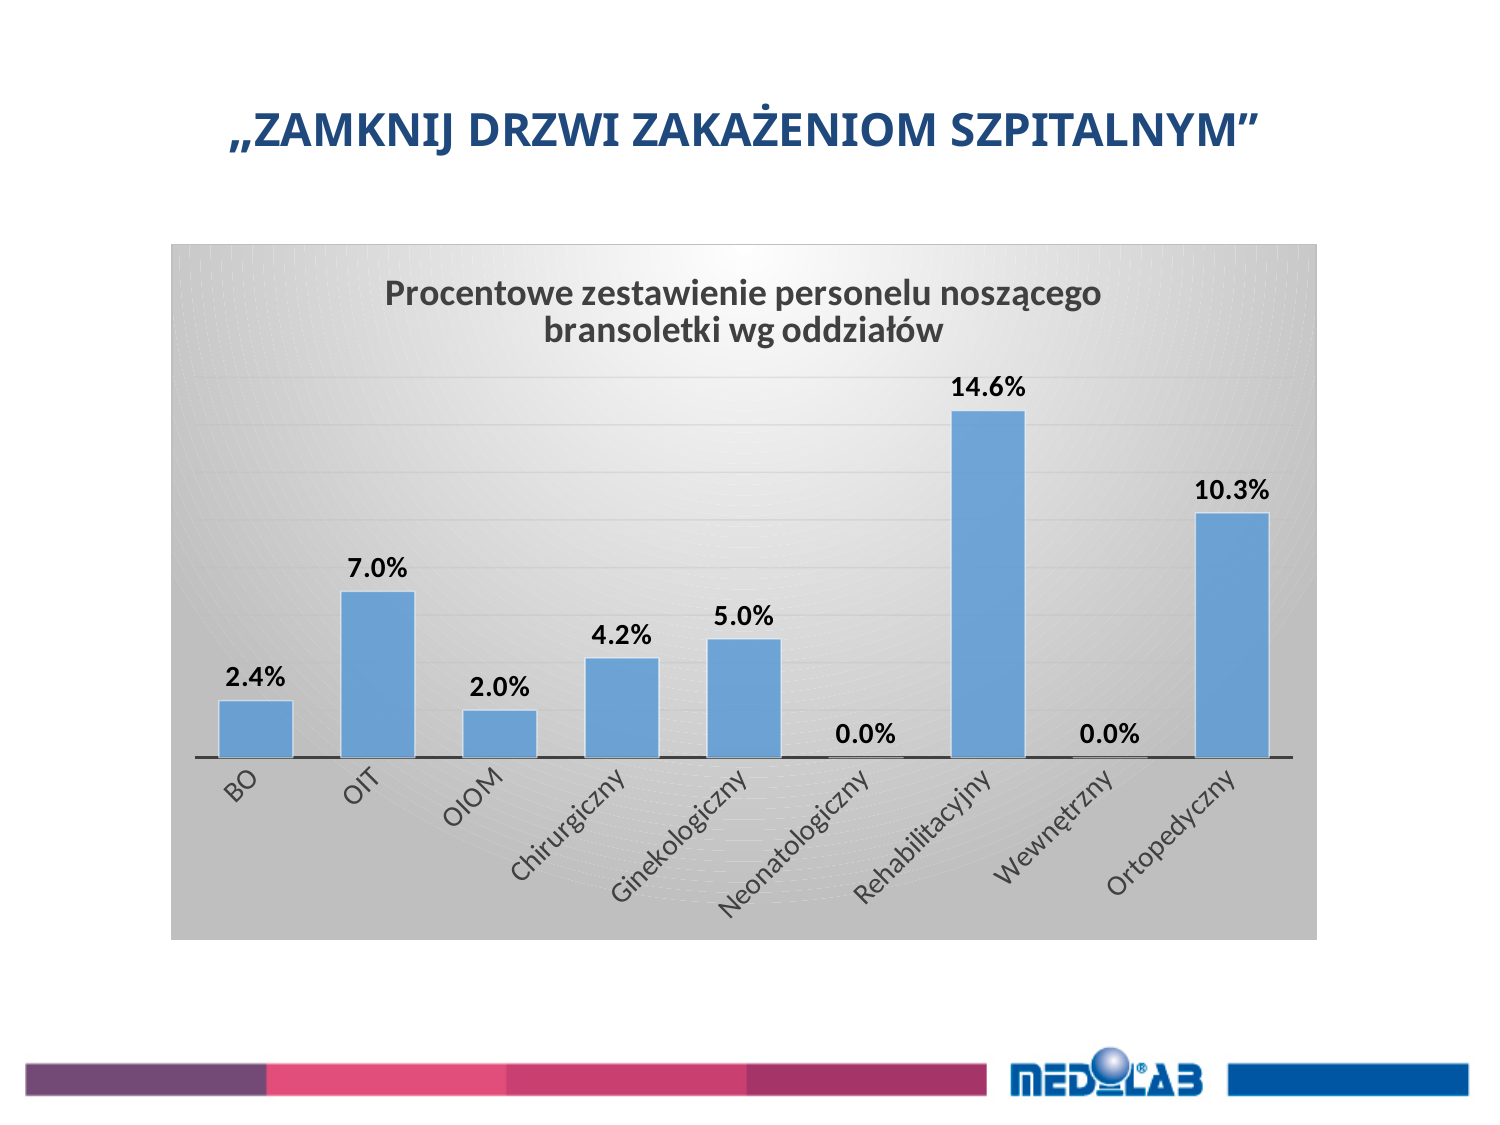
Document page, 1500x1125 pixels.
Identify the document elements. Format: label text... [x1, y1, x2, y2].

picture [0, 1030, 1500, 1125]
text_box „ZAMKNIJ DRZWI ZAKAŻENIOM SZPITALNYM” [74, 45, 1425, 209]
chart [170, 243, 1318, 941]
